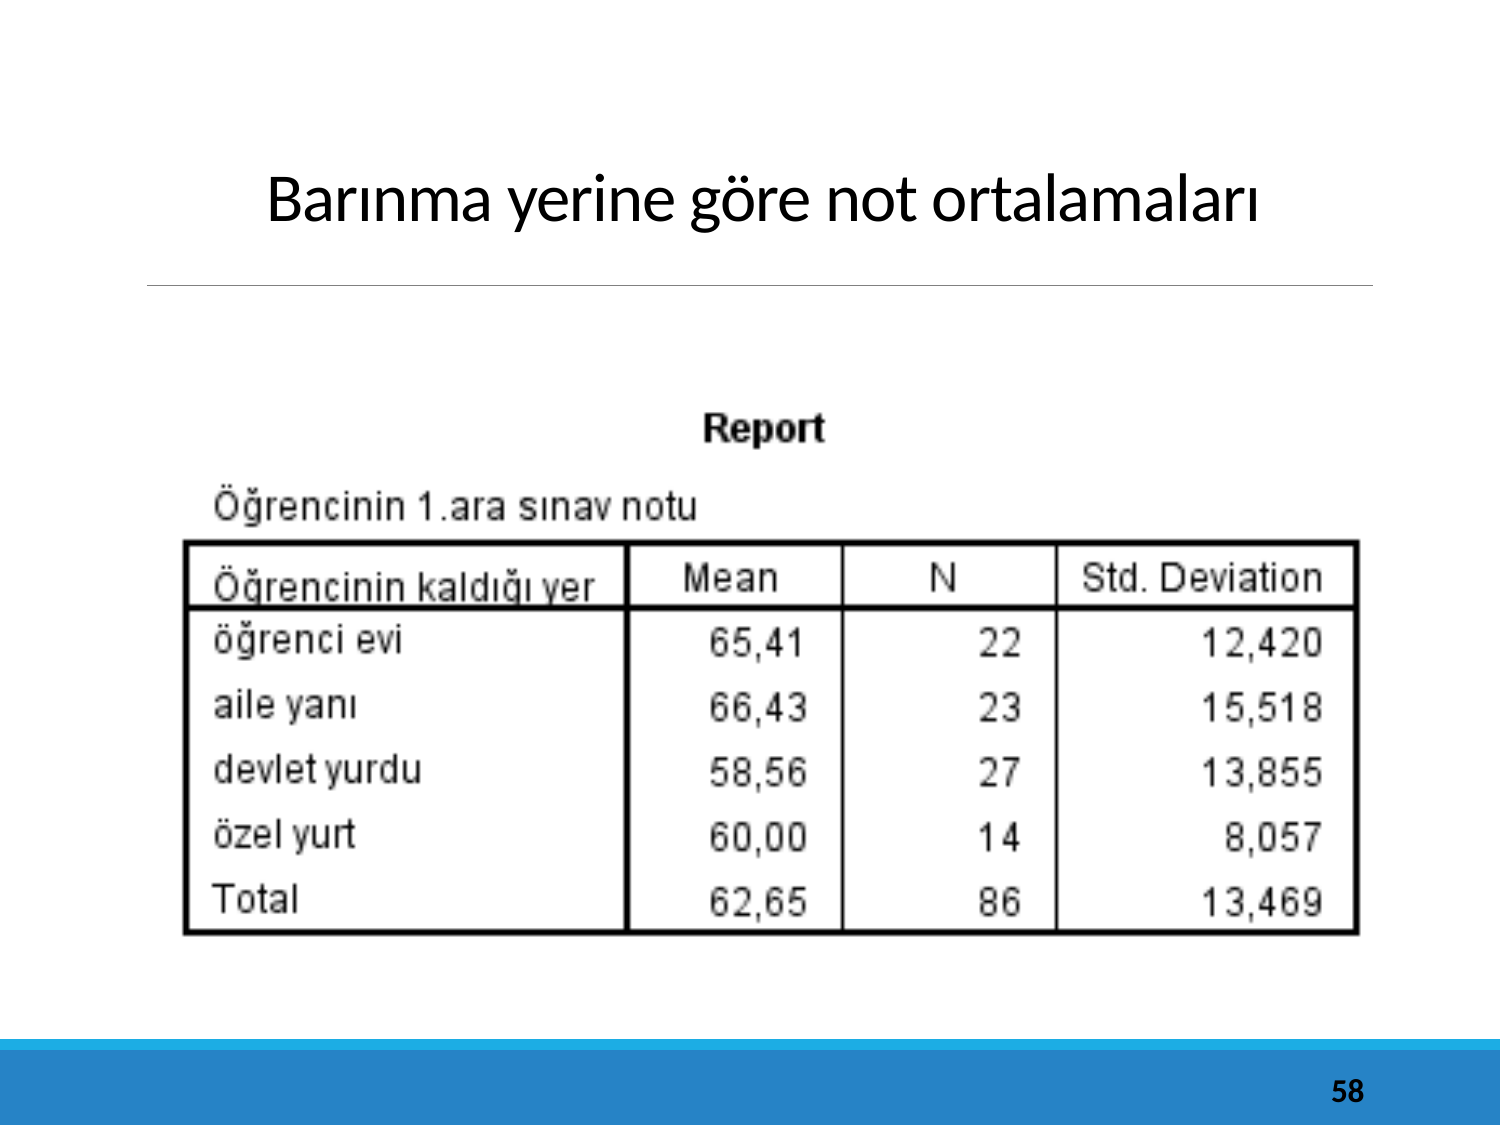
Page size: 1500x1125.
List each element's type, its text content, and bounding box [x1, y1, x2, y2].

title Barınma yerine göre not ortalamaları [147, 125, 1380, 244]
picture [170, 384, 1377, 953]
slide_number 58 [1218, 1059, 1380, 1120]
list [147, 326, 1380, 1060]
